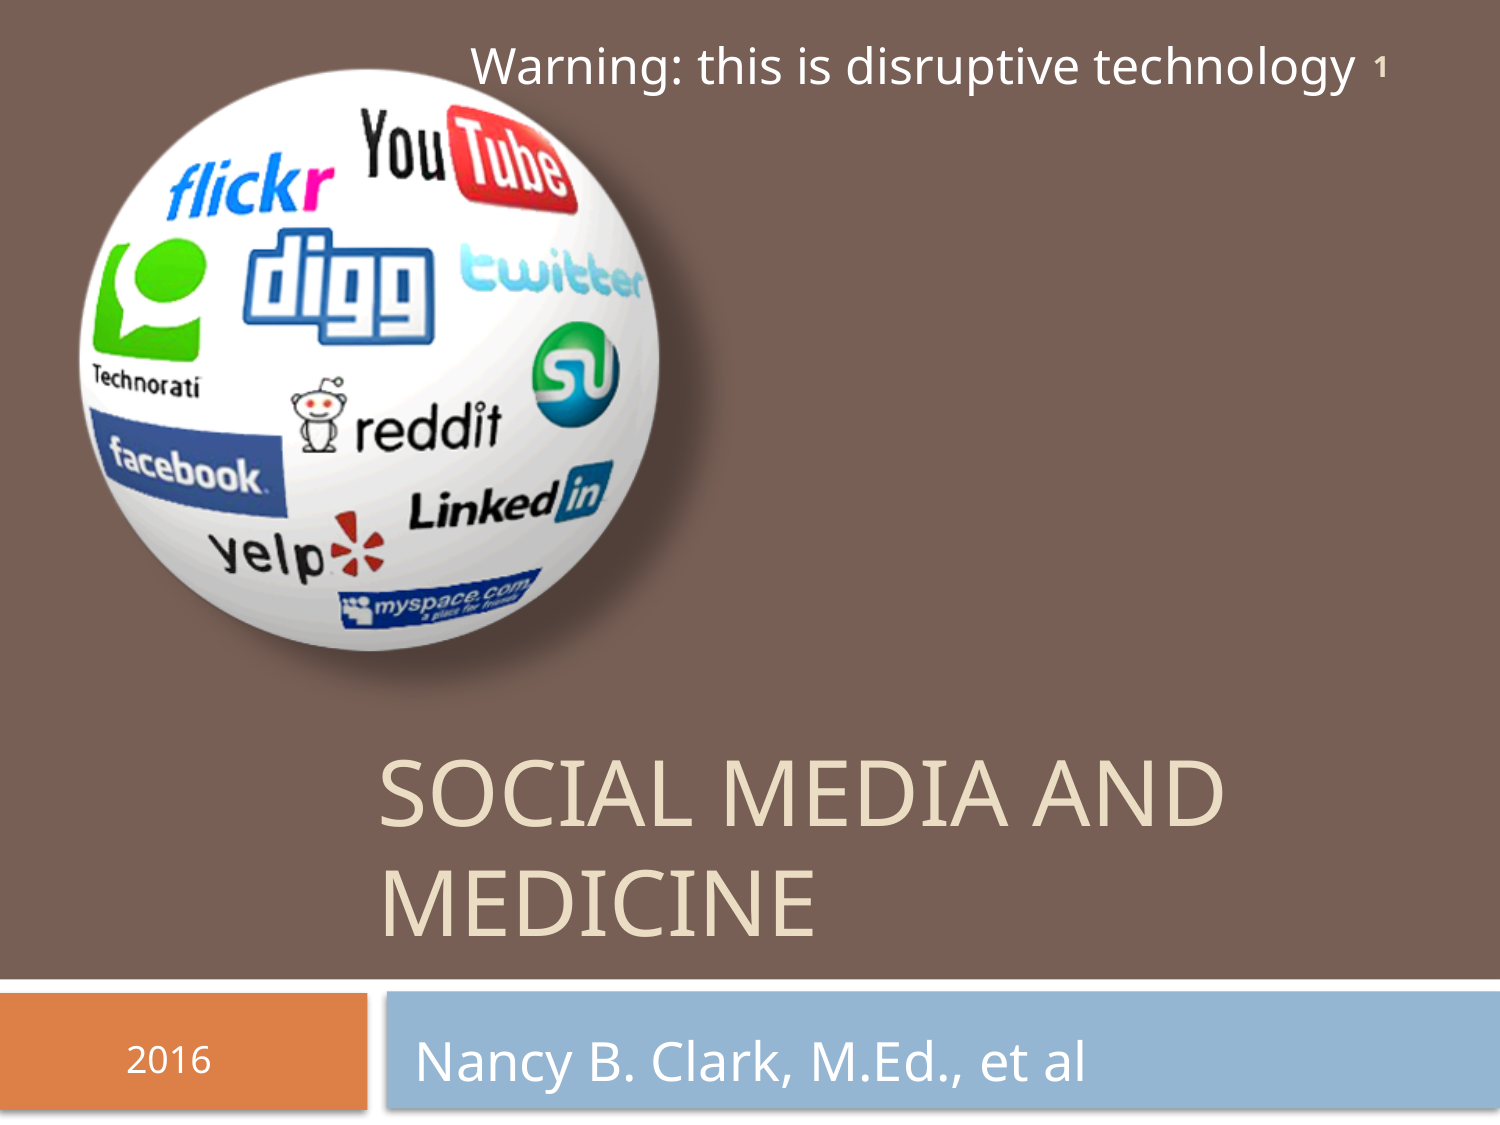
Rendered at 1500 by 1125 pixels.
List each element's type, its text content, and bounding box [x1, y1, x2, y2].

title Social Media and Medicine [362, 662, 1300, 963]
text_box Warning: this is disruptive technology [456, 26, 1371, 102]
subtitle Nancy B. Clark, M.Ed., et al [399, 1003, 1500, 1116]
text_box 2016 [111, 1029, 227, 1089]
picture [74, 62, 773, 720]
slide_number 1 [1371, 37, 1450, 100]
